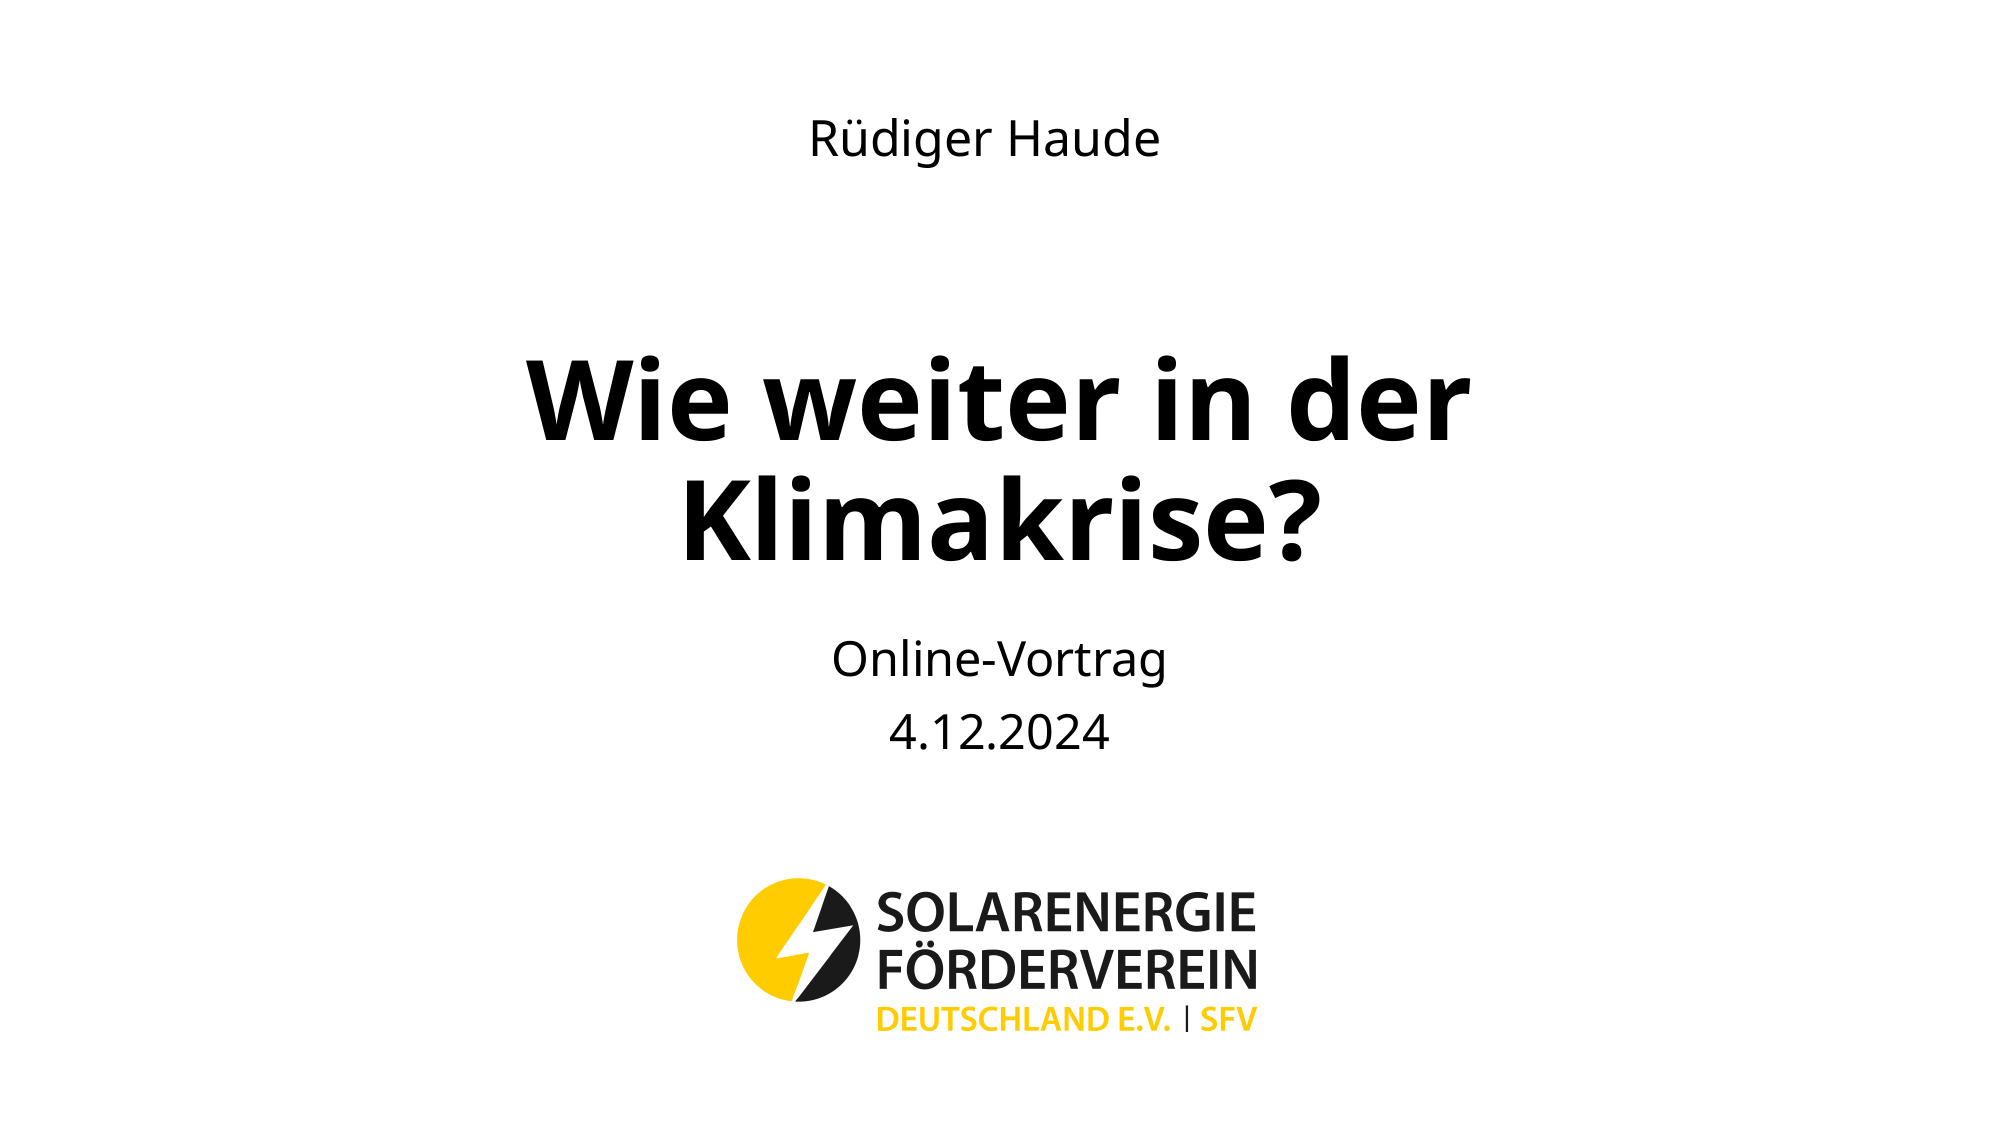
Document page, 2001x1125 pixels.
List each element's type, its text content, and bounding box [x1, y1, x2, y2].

subtitle Online-Vortrag 4.12.2024 [249, 627, 1750, 769]
title Wie weiter in der Klimakrise? [249, 333, 1750, 627]
text_box Rüdiger Haude [234, 105, 1735, 247]
picture [717, 858, 1283, 1053]
